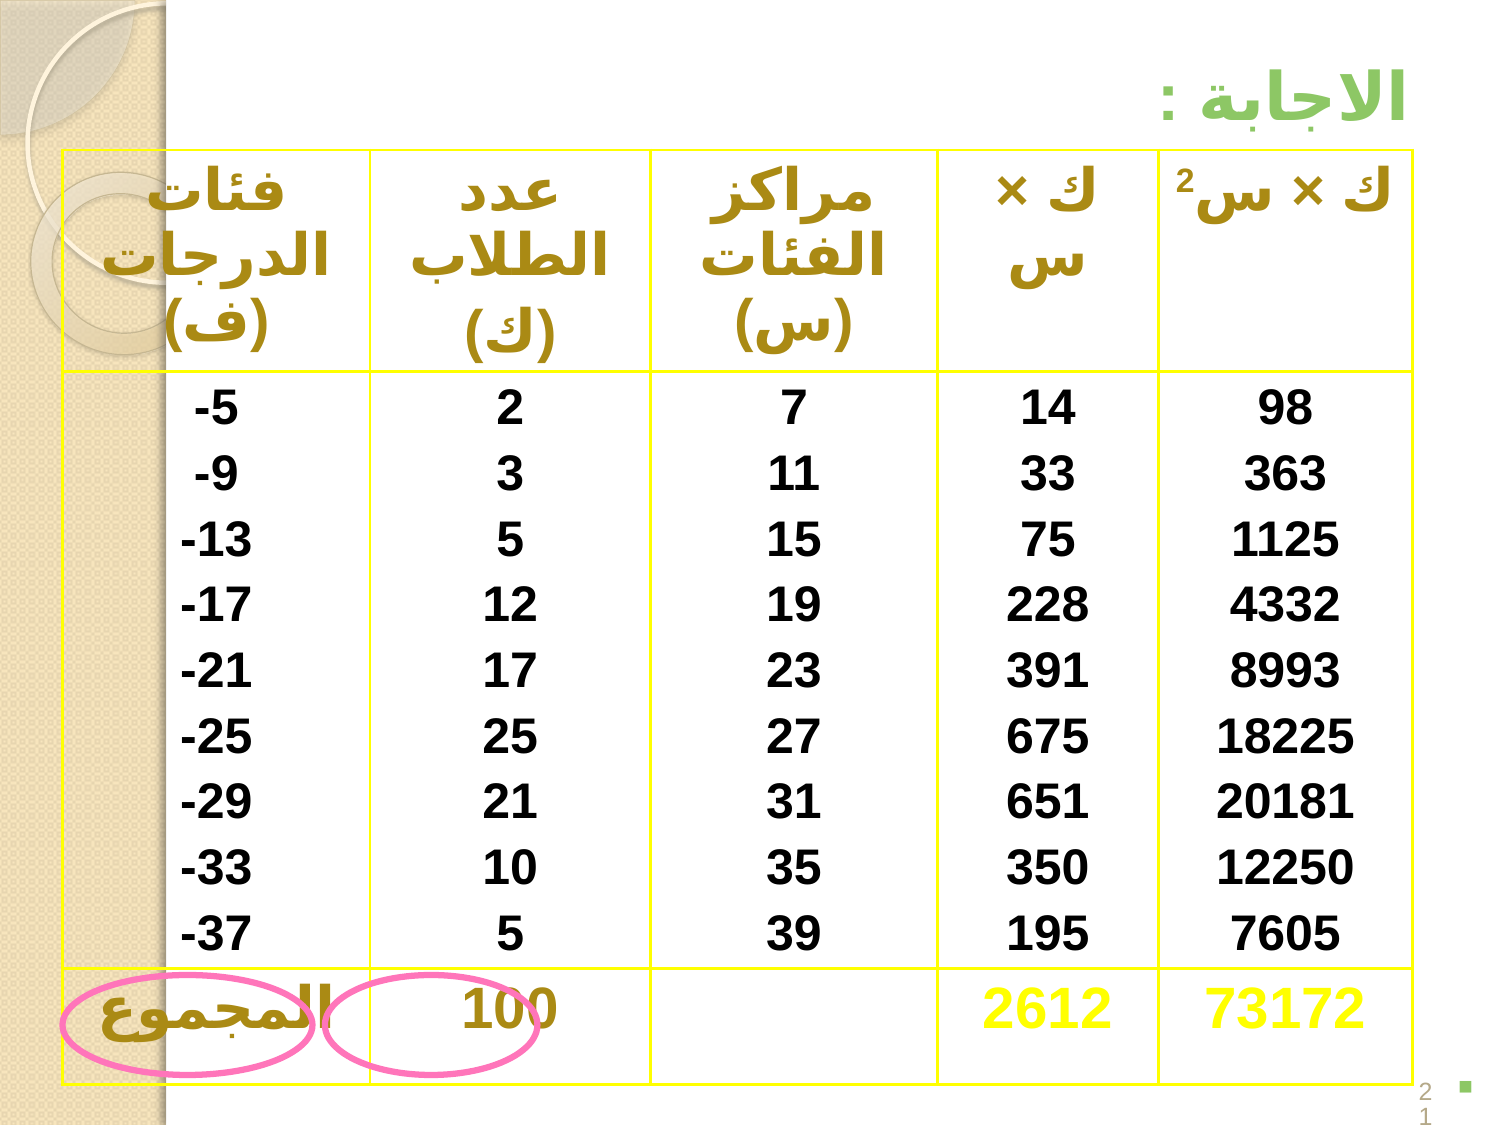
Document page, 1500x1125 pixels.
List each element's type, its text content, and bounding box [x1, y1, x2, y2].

table_cell 7 11 15 19 23 27 31 35 39 [652, 373, 936, 967]
table_header ك × س2 [1160, 151, 1411, 370]
table_header ك × س [939, 151, 1157, 370]
table_cell المجموع [64, 970, 369, 1083]
title الاجابة : [75, 0, 1425, 188]
table_cell 98 363 1125 4332 8993 18225 20181 12250 7605 [1160, 373, 1411, 967]
table_header مراكز الفئات (س) [652, 151, 936, 370]
text_box [324, 975, 538, 1075]
table_cell 2 3 5 12 17 25 21 10 5 [371, 373, 649, 967]
table_cell 73172 [1160, 970, 1411, 1083]
table_cell [652, 970, 936, 1083]
table_header عدد الطلاب (ك) [371, 151, 649, 370]
table_cell 2612 [939, 970, 1157, 1083]
table_cell 14 33 75 228 391 675 651 350 195 [939, 373, 1157, 967]
table_cell 100 [371, 970, 649, 1083]
table_cell 5- 9- 13- 17- 21- 25- 29- 33- 37- [64, 373, 369, 967]
slide_number 21 [1413, 1034, 1488, 1113]
text_box [62, 975, 313, 1075]
table_header فئات الدرجات (ف) [64, 151, 369, 370]
